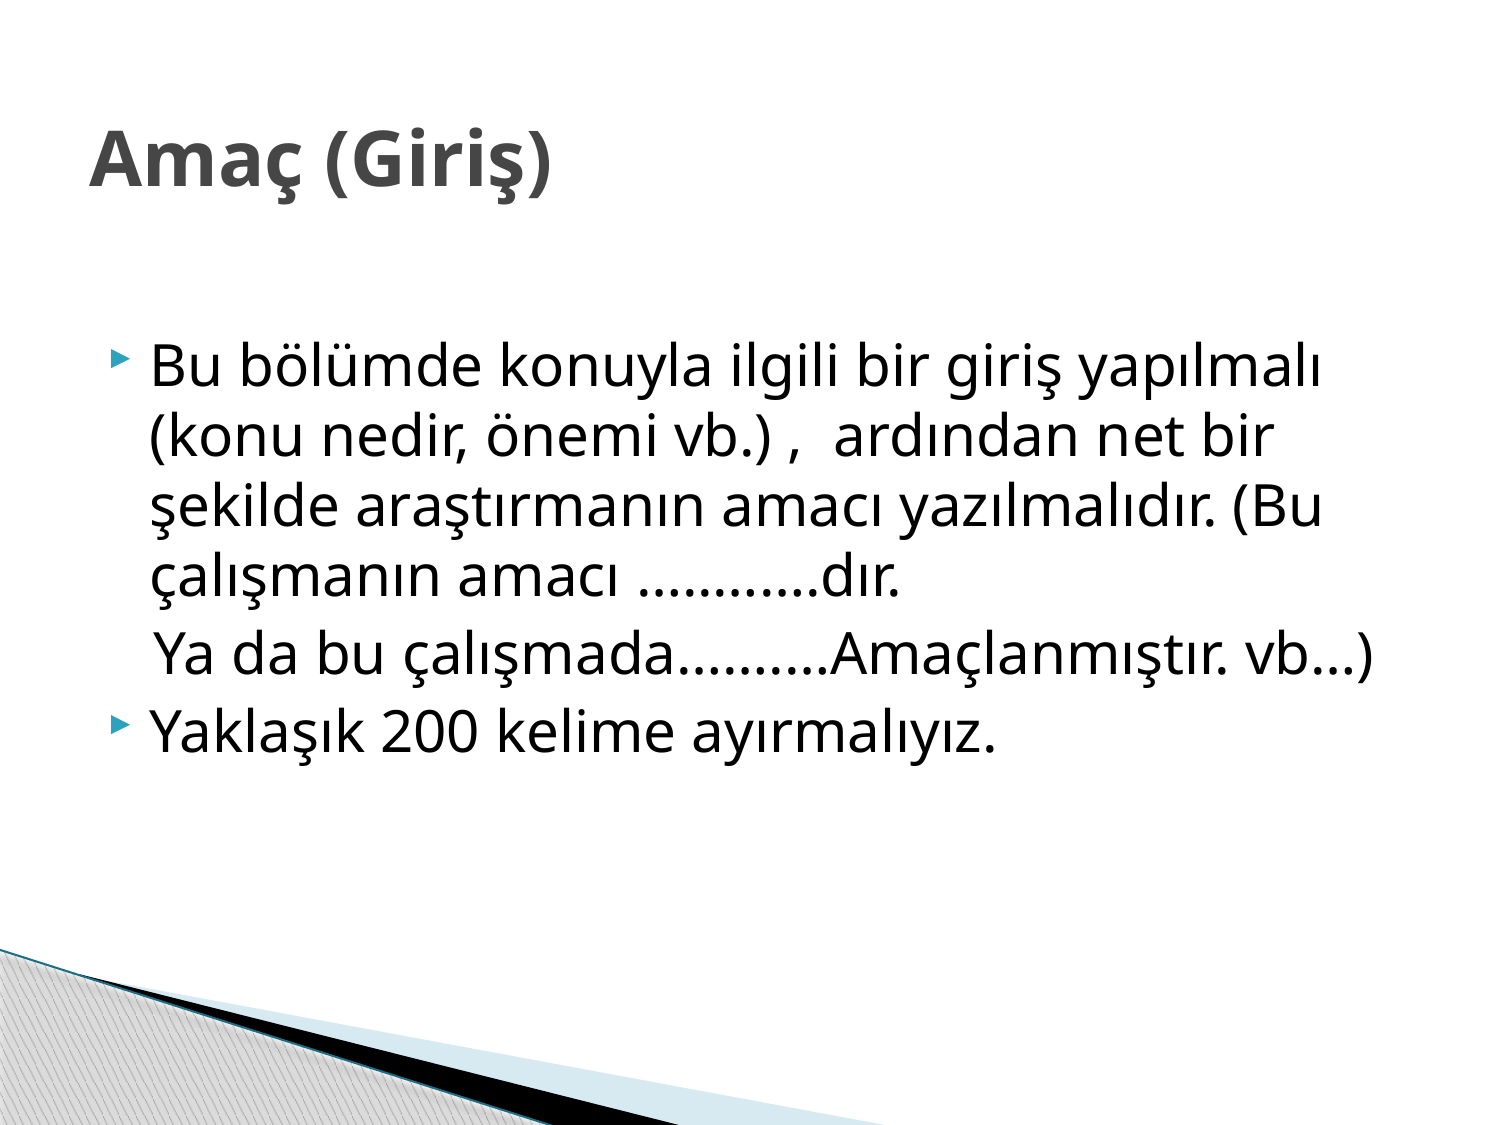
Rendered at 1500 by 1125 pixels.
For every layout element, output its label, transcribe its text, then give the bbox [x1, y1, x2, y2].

list Bu bölümde konuyla ilgili bir giriş yapılmalı (konu nedir, önemi vb.) , ardından net bir şekilde araştırmanın amacı yazılmalıdır. (Bu çalışmanın amacı …..…….dır. Ya da bu çalışmada…….…Amaçlanmıştır. vb…) Yaklaşık 200 kelime ayırmalıyız. [75, 243, 1425, 986]
title Amaç (Giriş) [75, 78, 1425, 233]
